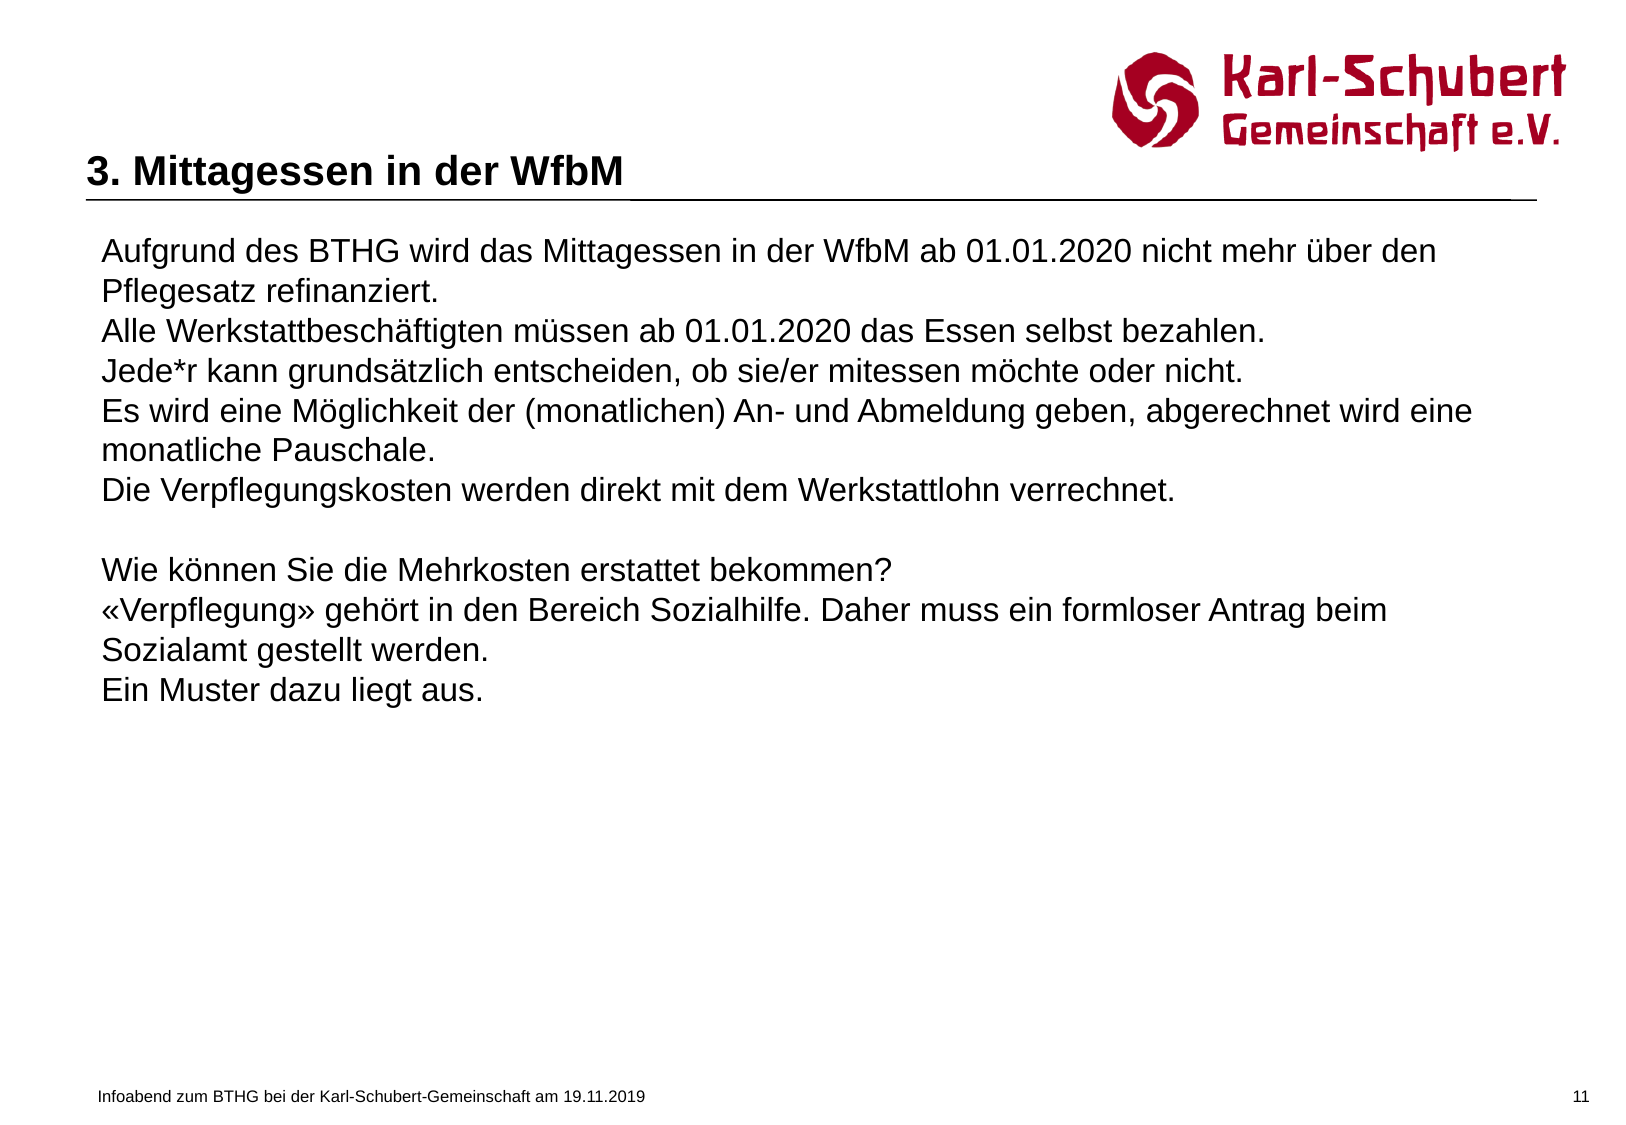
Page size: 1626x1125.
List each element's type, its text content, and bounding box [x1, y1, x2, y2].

text_box Aufgrund des BTHG wird das Mittagessen in der WfbM ab 01.01.2020 nicht mehr über den Pflegesatz refinanziert. Alle Werkstattbeschäftigten müssen ab 01.01.2020 das Essen selbst bezahlen. Jede*r kann grundsätzlich entscheiden, ob sie/er mitessen möchte oder nicht. Es wird eine Möglichkeit der (monatlichen) An- und Abmeldung geben, abgerechnet wird eine monatliche Pauschale. Die Verpflegungskosten werden direkt mit dem Werkstattlohn verrechnet. Wie können Sie die Mehrkosten erstattet bekommen? «Verpflegung» gehört in den Bereich Sozialhilfe. Daher muss ein formloser Antrag beim Sozialamt gestellt werden. Ein Muster dazu liegt aus. [86, 221, 1538, 716]
title 3. Mittagessen in der WfbM [86, 93, 1538, 194]
picture [1112, 38, 1584, 159]
